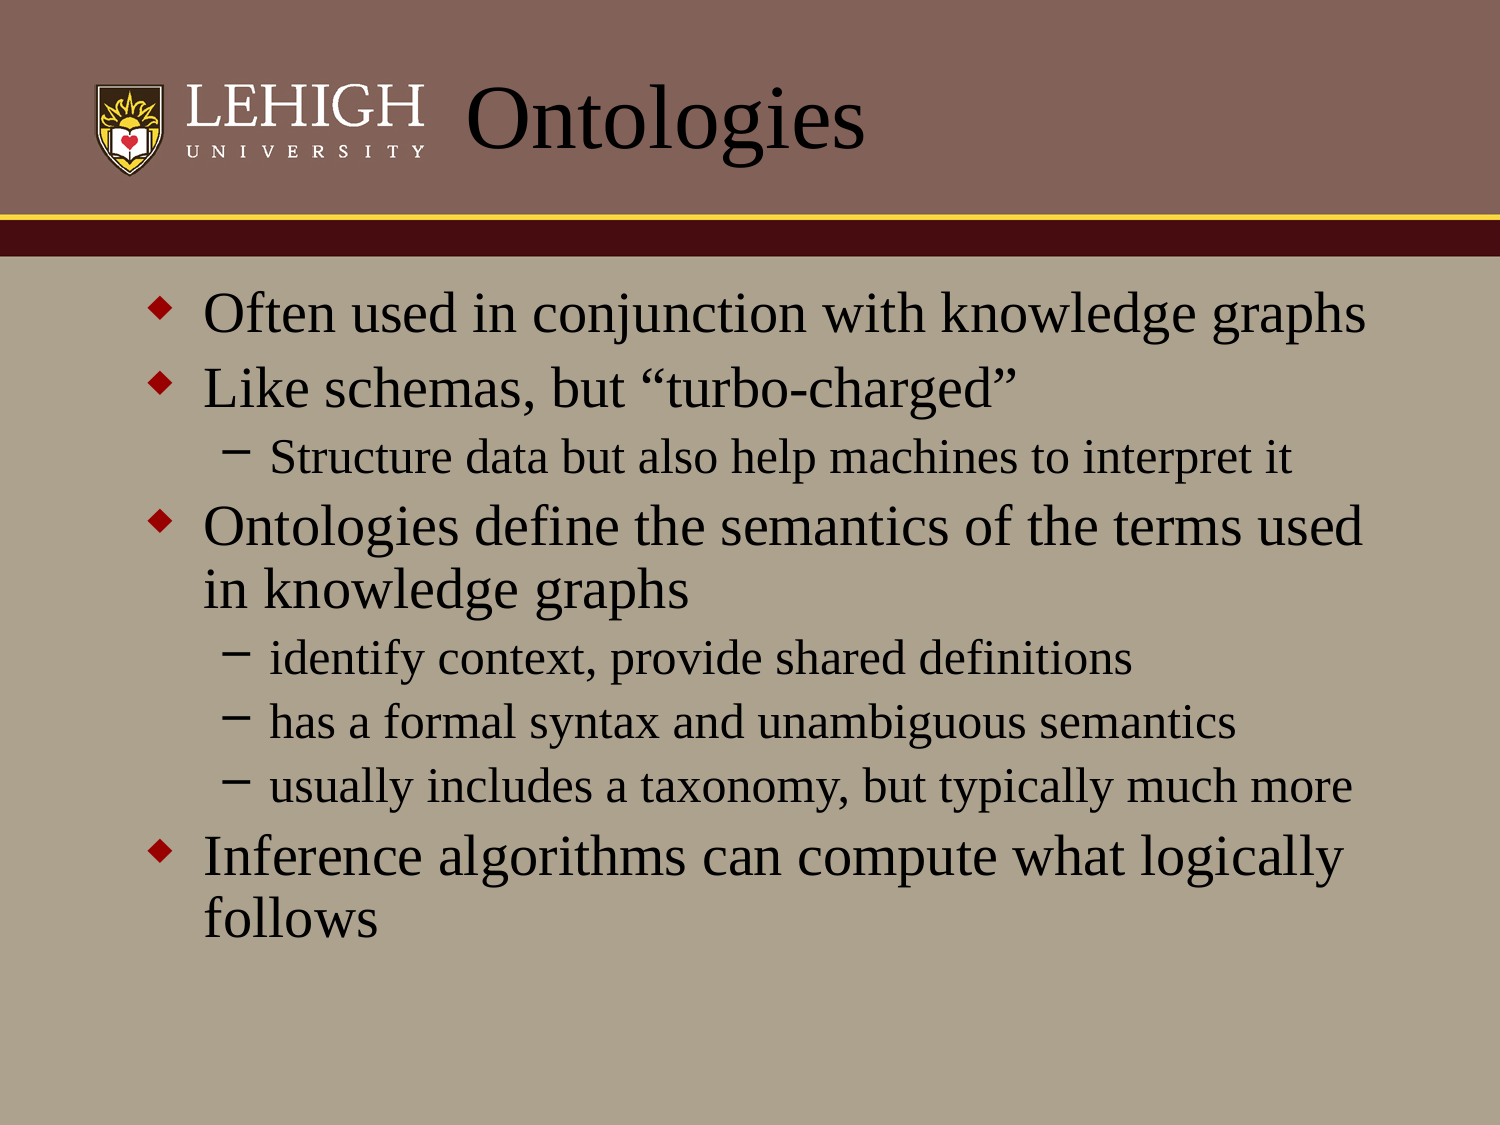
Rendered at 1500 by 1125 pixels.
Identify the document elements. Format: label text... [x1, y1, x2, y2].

picture [0, 0, 1500, 1125]
title Ontologies [449, 62, 1476, 176]
list Often used in conjunction with knowledge graphs Like schemas, but “turbo-charged” Structure data but also help machines to interpret it Ontologies define the semantics of the terms used in knowledge graphs identify context, provide shared definitions has a formal syntax and unambiguous semantics usually includes a taxonomy, but typically much more Inference algorithms can compute what logically follows [132, 274, 1401, 988]
